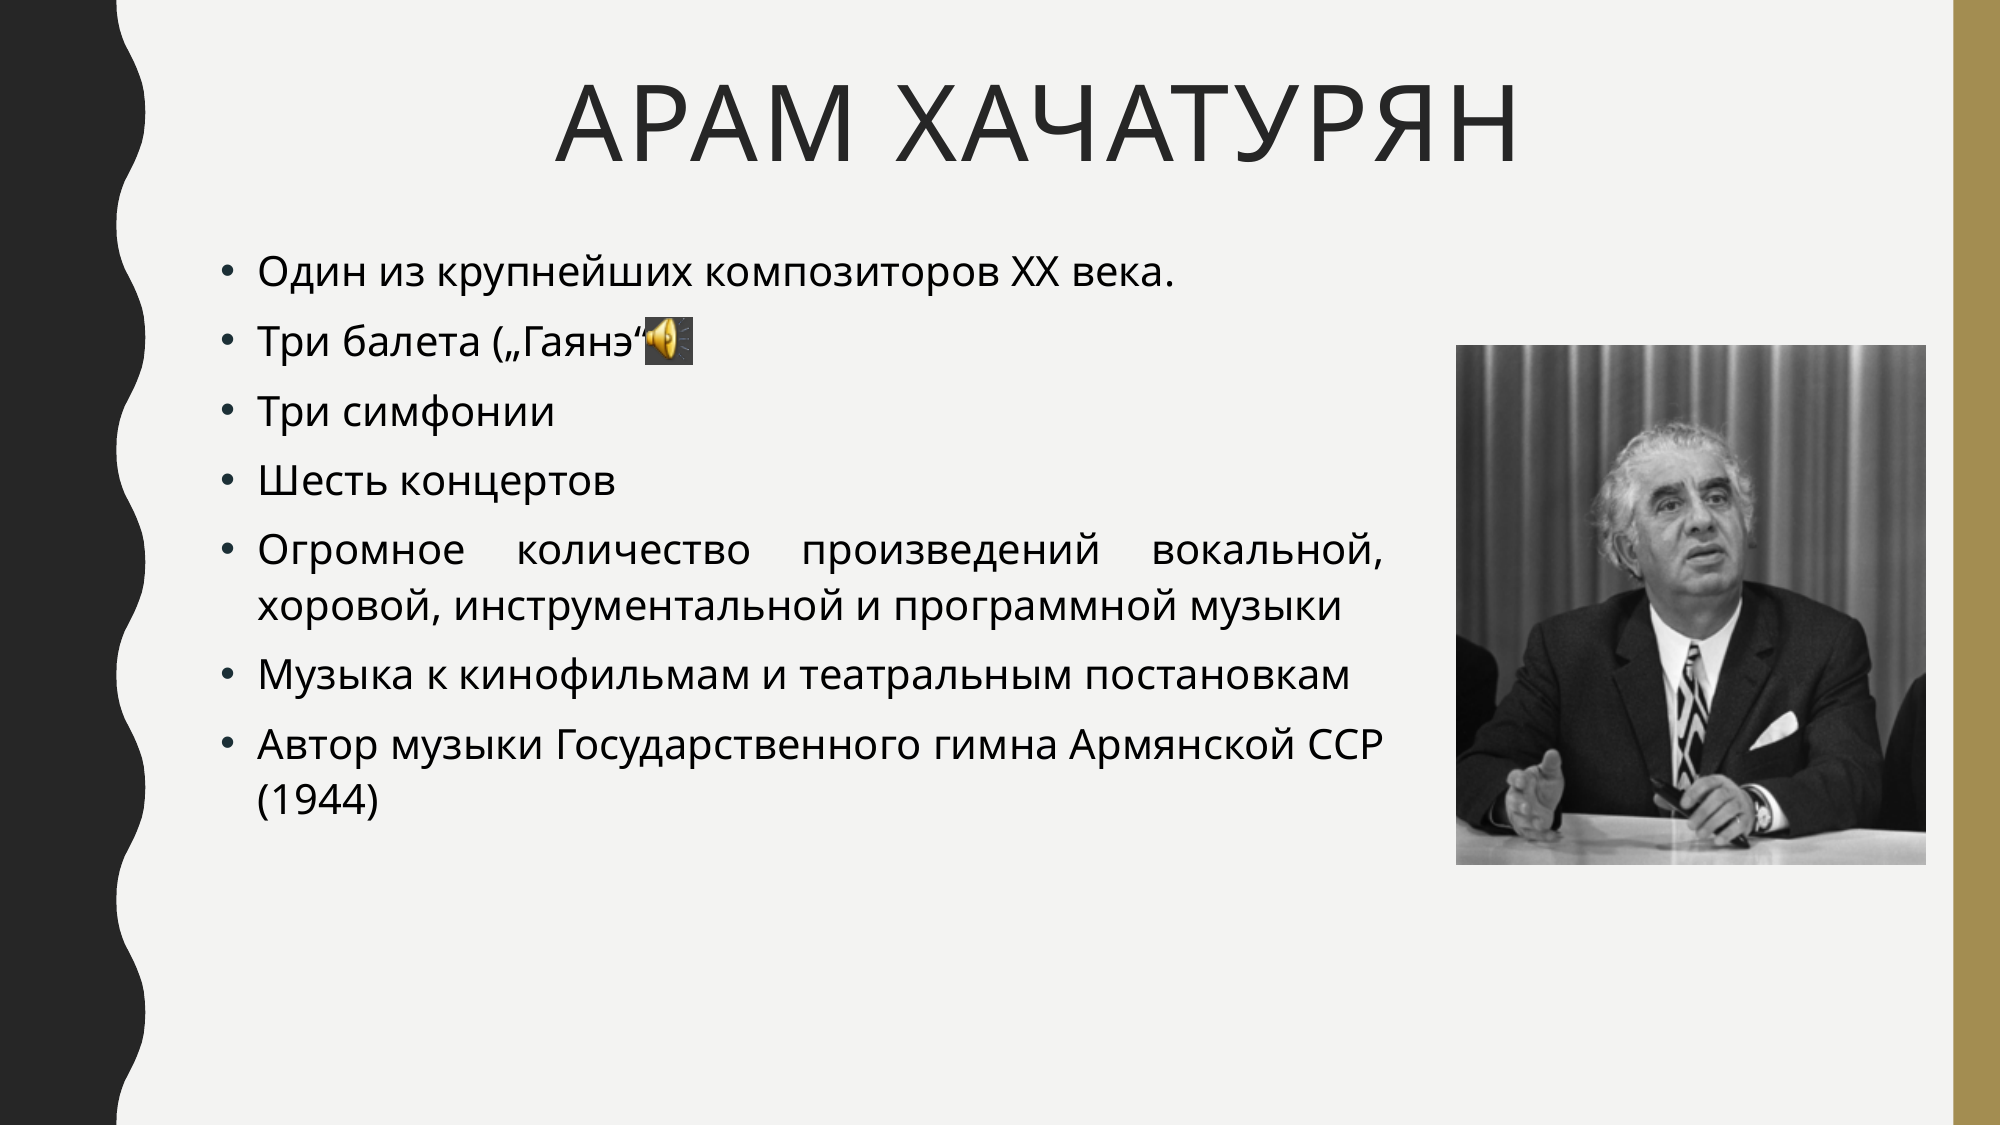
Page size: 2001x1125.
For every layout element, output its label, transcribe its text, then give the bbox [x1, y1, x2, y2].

picture [644, 316, 695, 367]
title Арам хачатурян [205, 62, 1875, 308]
picture [1456, 345, 1926, 865]
list Один из крупнейших композиторов XX века. Три балета („Гаянэ“) Три симфонии Шесть концертов Огромное количество произведений вокальной, хоровой, инструментальной и программной музыки Музыка к кинофильмам и театральным постановкам Автор музыки Государственного гимна Армянской ССР (1944) [205, 232, 1400, 1048]
